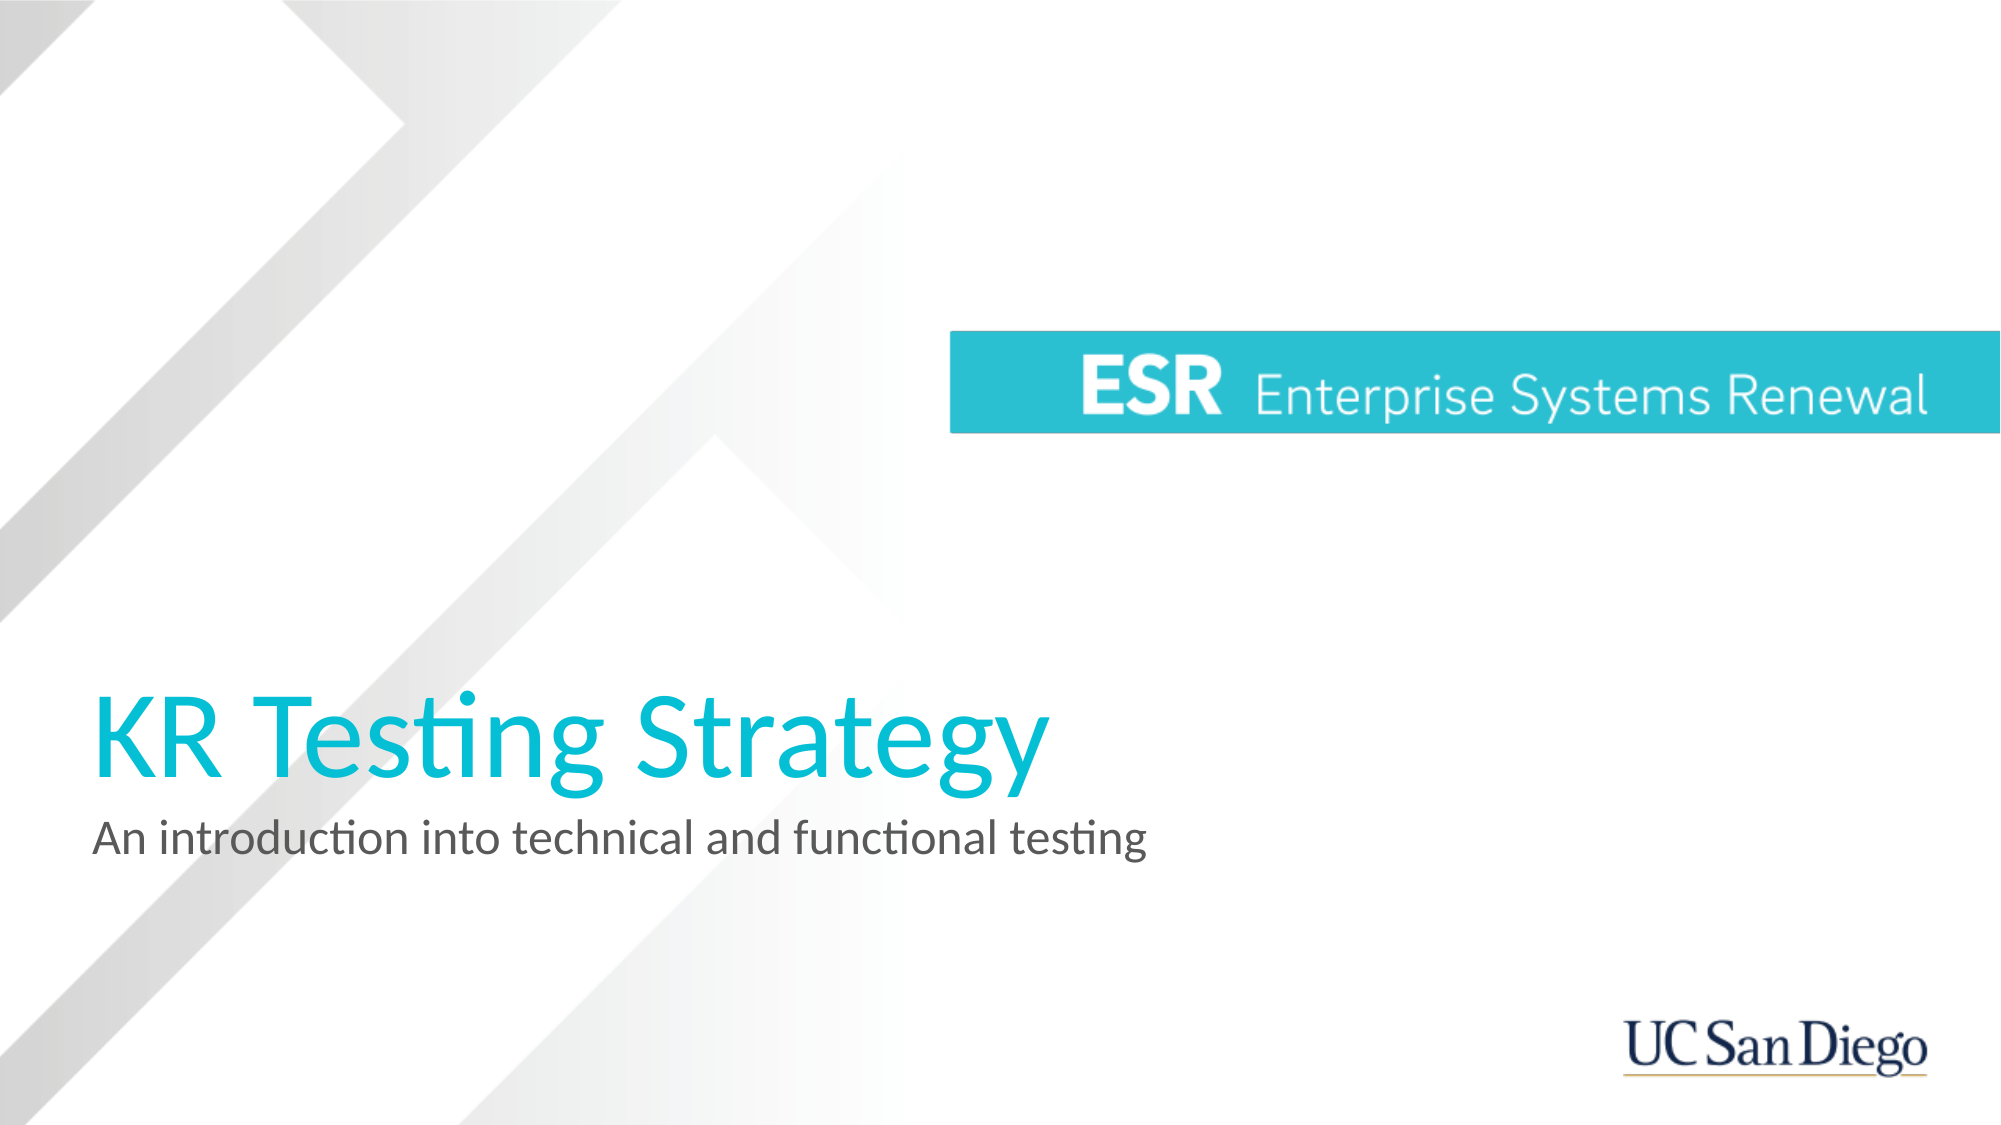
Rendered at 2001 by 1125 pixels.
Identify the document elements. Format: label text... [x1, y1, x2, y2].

subtitle An introduction into technical and functional testing [92, 804, 1968, 1125]
title KR Testing Strategy [92, 474, 1968, 803]
